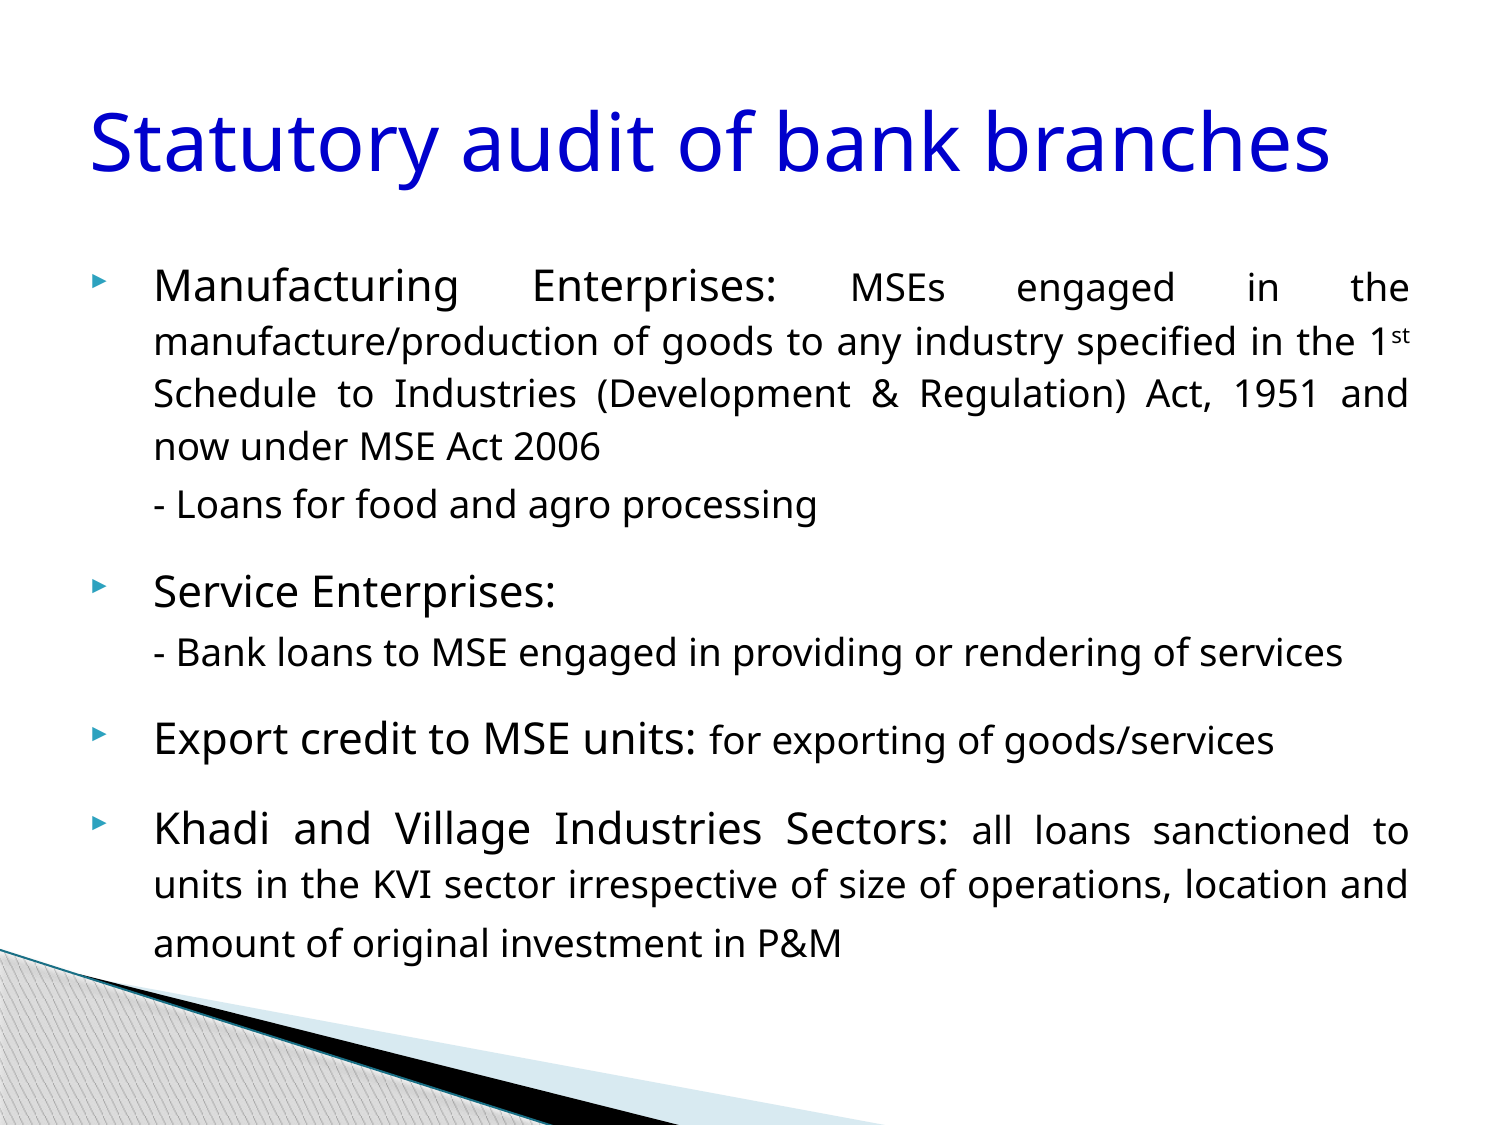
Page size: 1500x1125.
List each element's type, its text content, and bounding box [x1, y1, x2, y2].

title Statutory audit of bank branches [75, 45, 1425, 233]
list Manufacturing Enterprises: MSEs engaged in the manufacture/production of goods to any industry specified in the 1st Schedule to Industries (Development & Regulation) Act, 1951 and now under MSE Act 2006 - Loans for food and agro processing Service Enterprises: - Bank loans to MSE engaged in providing or rendering of services Export credit to MSE units: for exporting of goods/services Khadi and Village Industries Sectors: all loans sanctioned to units in the KVI sector irrespective of size of operations, location and amount of original investment in P&M [75, 243, 1425, 986]
